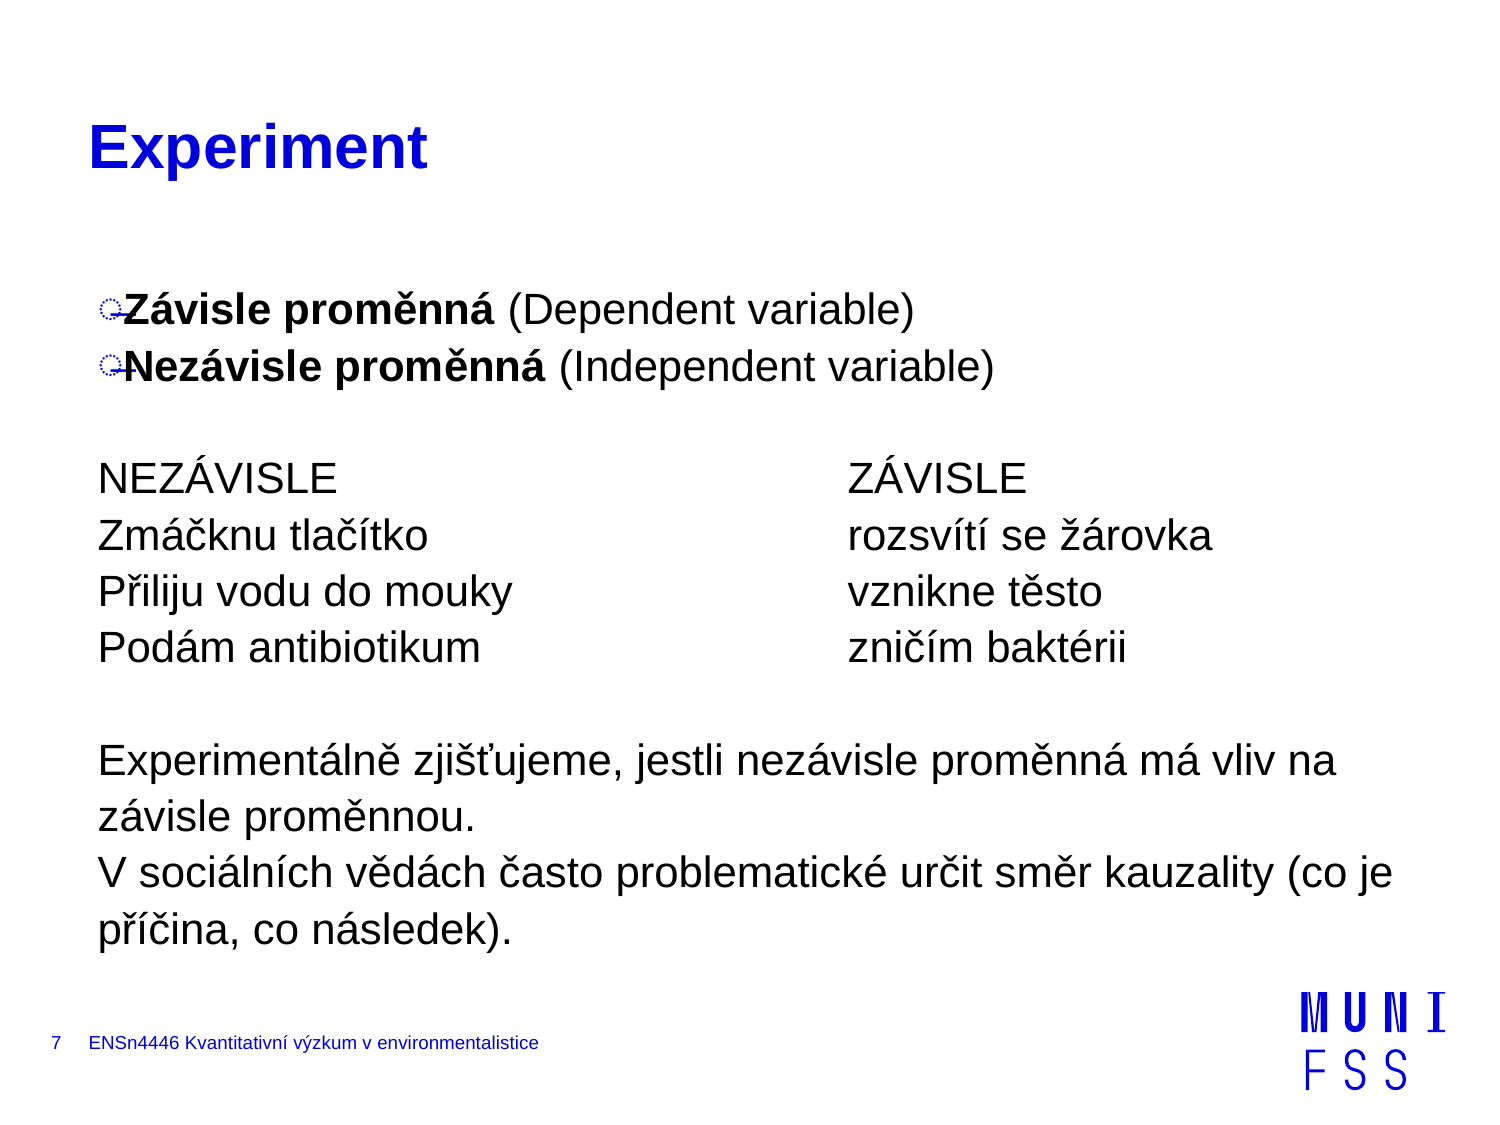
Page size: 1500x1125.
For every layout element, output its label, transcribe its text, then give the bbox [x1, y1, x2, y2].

footer ENSn4446 Kvantitativní výzkum v environmentalistice [88, 1021, 1063, 1063]
slide_number 7 [50, 1021, 82, 1063]
list Závisle proměnná (Dependent variable) Nezávisle proměnná (Independent variable) NEZÁVISLE ZÁVISLE Zmáčknu tlačítko rozsvítí se žárovka Přiliju vodu do mouky vznikne těsto Podám antibiotikum zničím baktérii Experimentálně zjišťujeme, jestli nezávisle proměnná má vliv na závisle proměnnou. V sociálních vědách často problematické určit směr kauzality (co je příčina, co následek). [88, 277, 1412, 957]
title Experiment [88, 118, 1412, 193]
